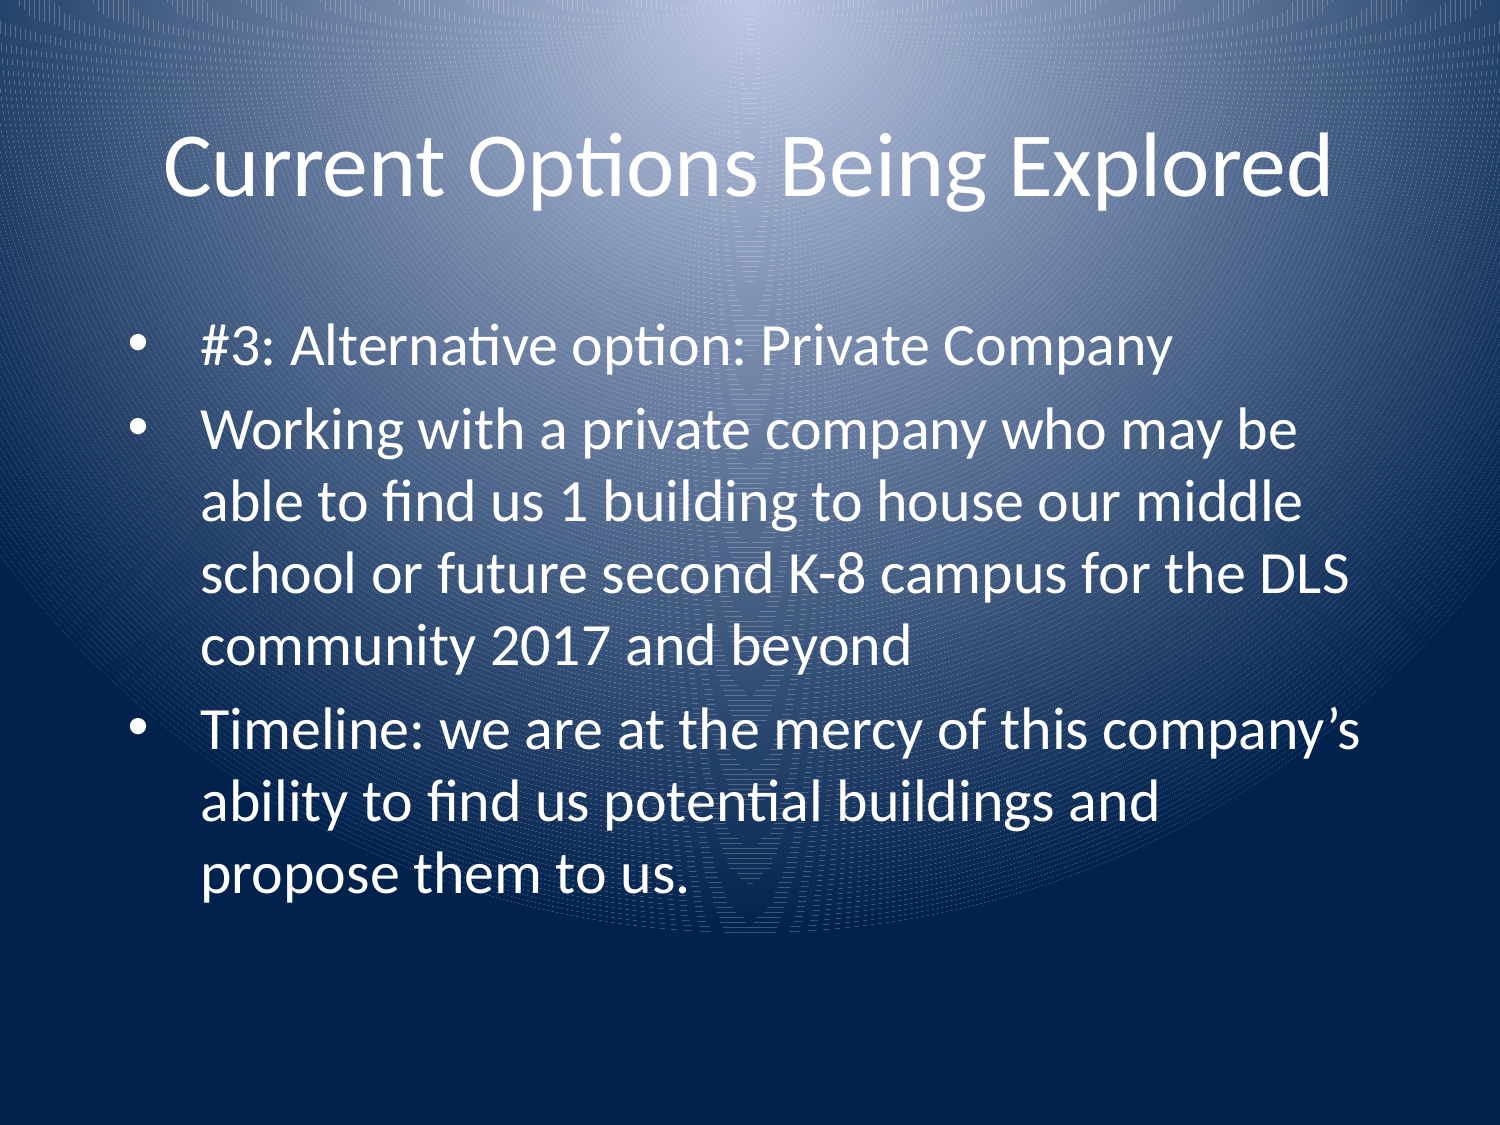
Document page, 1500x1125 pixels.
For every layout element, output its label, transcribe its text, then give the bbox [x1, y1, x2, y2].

subtitle #3: Alternative option: Private Company Working with a private company who may be able to find us 1 building to house our middle school or future second K-8 campus for the DLS community 2017 and beyond Timeline: we are at the mercy of this company’s ability to find us potential buildings and propose them to us. [112, 297, 1388, 925]
title Current Options Being Explored [112, 39, 1388, 281]
